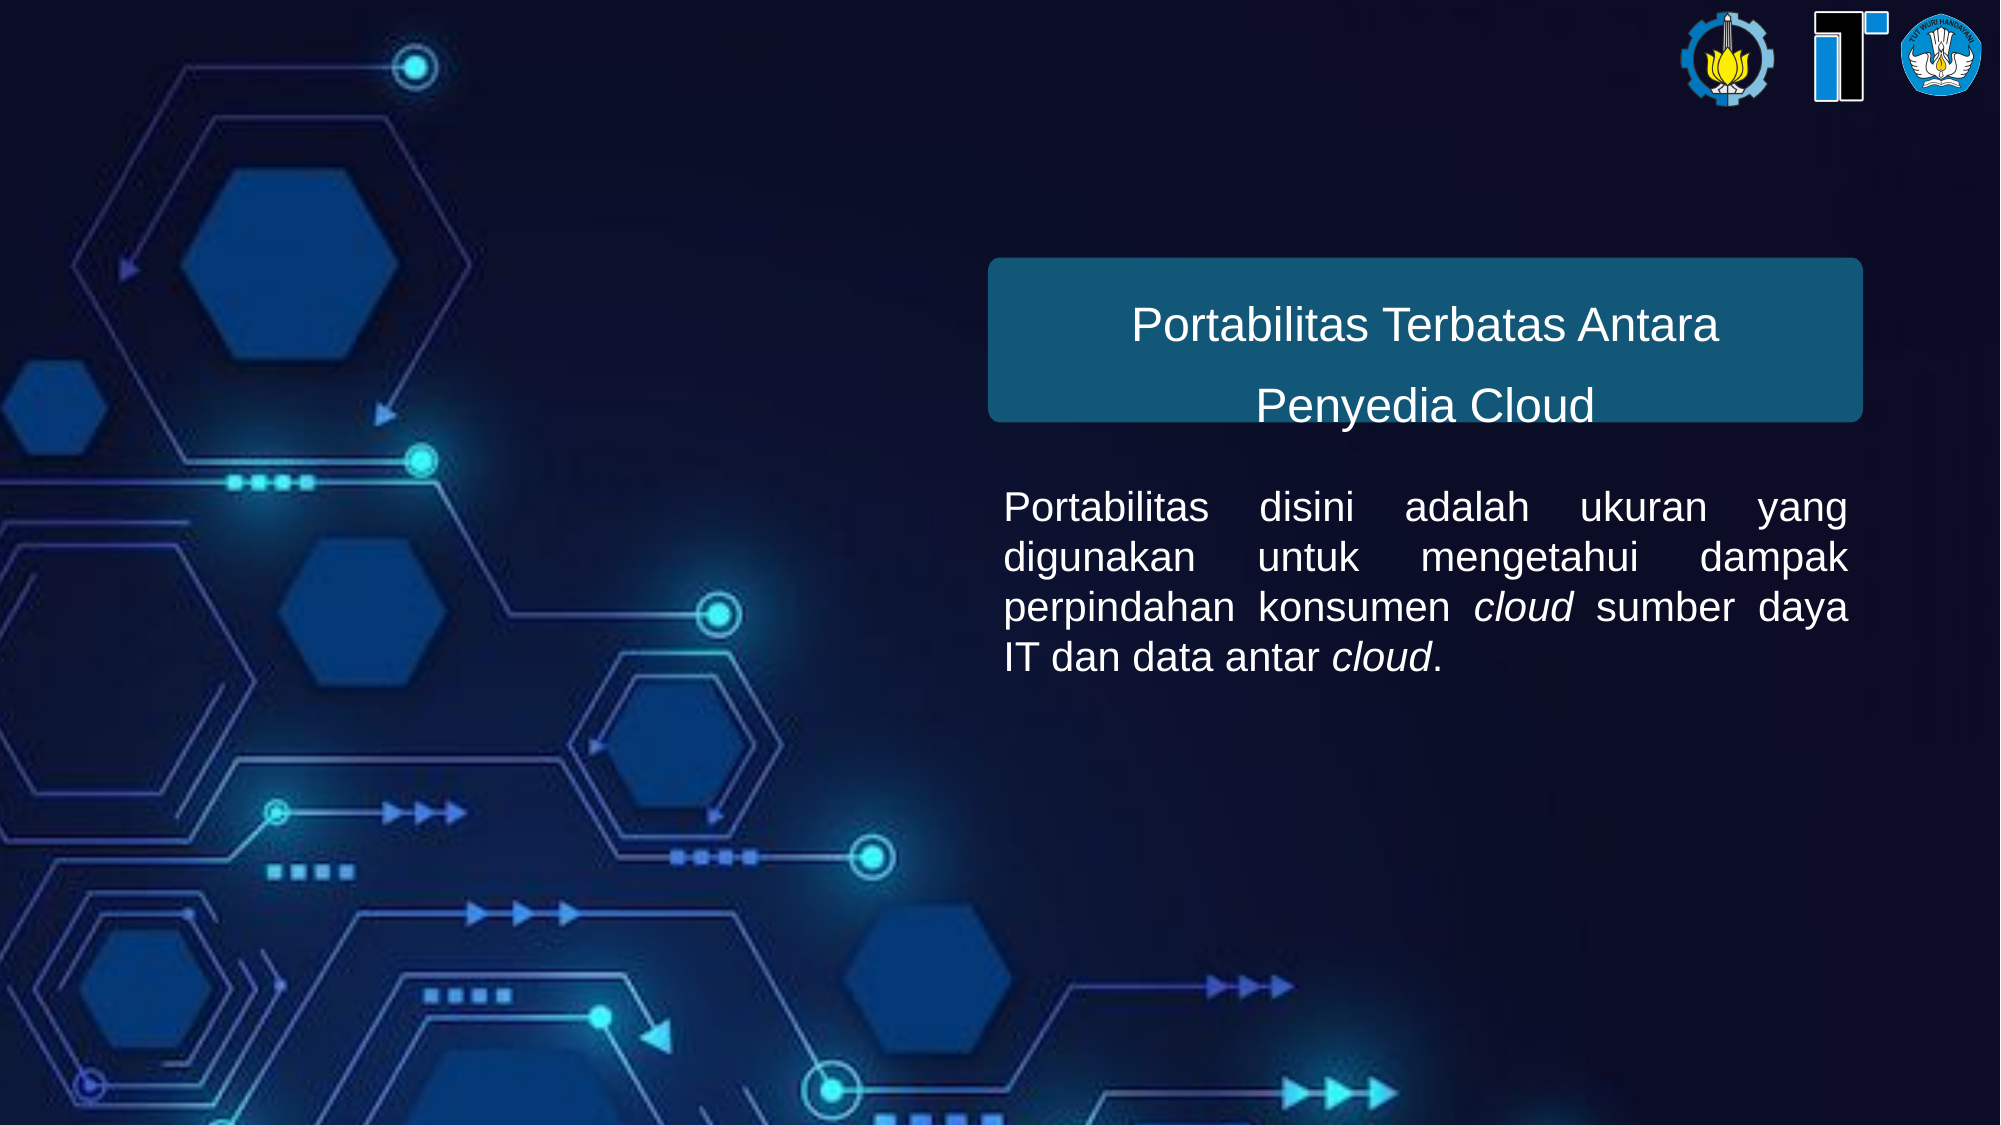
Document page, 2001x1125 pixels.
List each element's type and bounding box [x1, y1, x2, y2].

picture [0, 0, 2000, 1125]
text_box [987, 257, 1864, 423]
